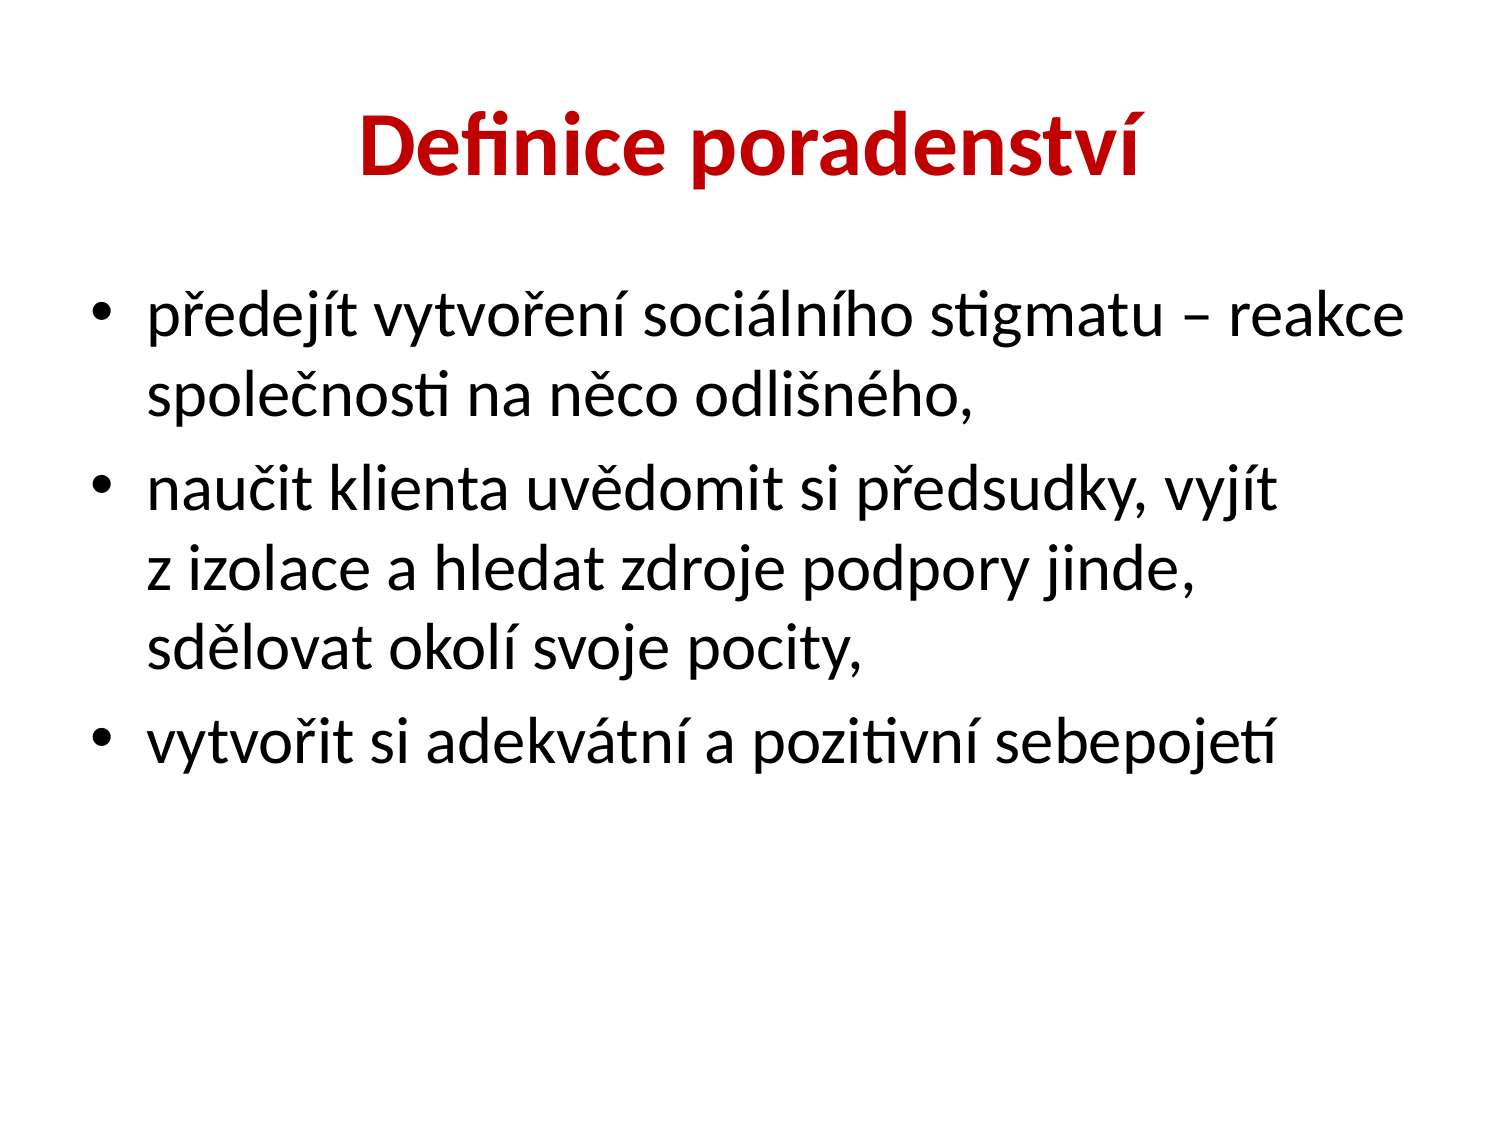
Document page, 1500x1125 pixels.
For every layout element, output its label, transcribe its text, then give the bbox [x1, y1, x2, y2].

title Definice poradenství [74, 44, 1426, 233]
list předejít vytvoření sociálního stigmatu – reakce společnosti na něco odlišného, naučit klienta uvědomit si předsudky, vyjít z izolace a hledat zdroje podpory jinde, sdělovat okolí svoje pocity, vytvořit si adekvátní a pozitivní sebepojetí [74, 262, 1426, 1006]
